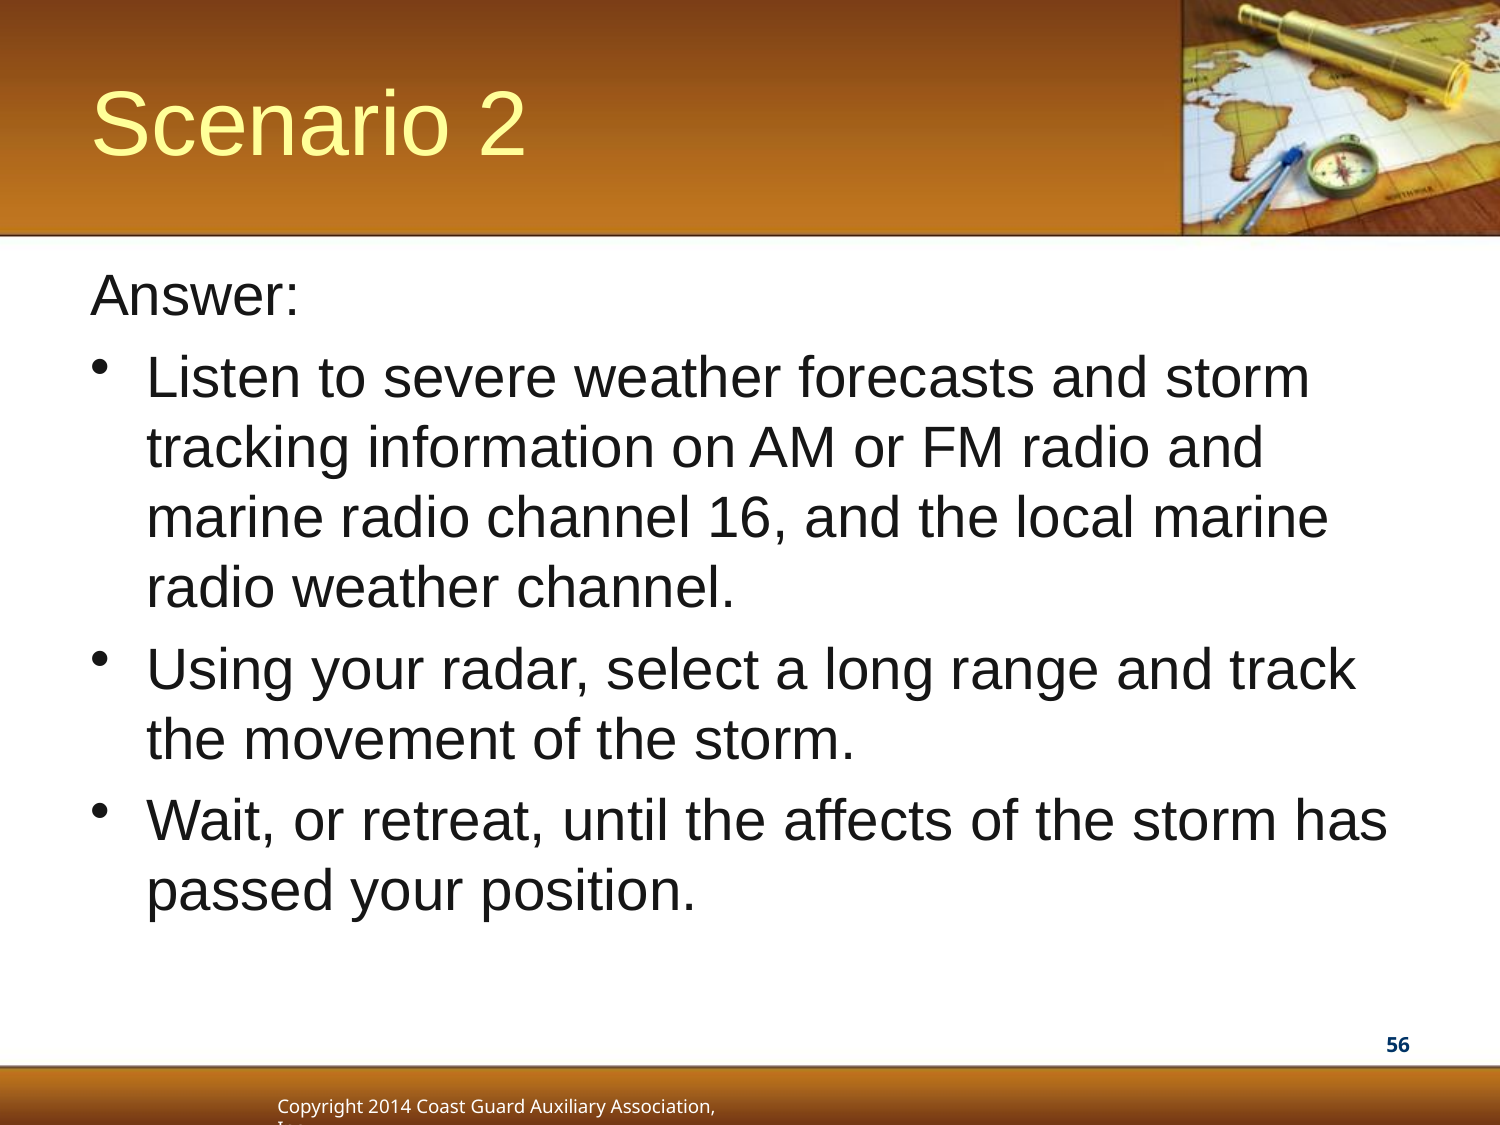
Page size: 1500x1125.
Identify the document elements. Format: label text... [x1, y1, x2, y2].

picture [0, 0, 1500, 1125]
list Answer: Listen to severe weather forecasts and storm tracking information on AM or FM radio and marine radio channel 16, and the local marine radio weather channel. Using your radar, select a long range and track the movement of the storm. Wait, or retreat, until the affects of the storm has passed your position. [75, 249, 1425, 1005]
slide_number 56 [1074, 1024, 1425, 1103]
title Scenario 2 [75, 24, 1425, 213]
